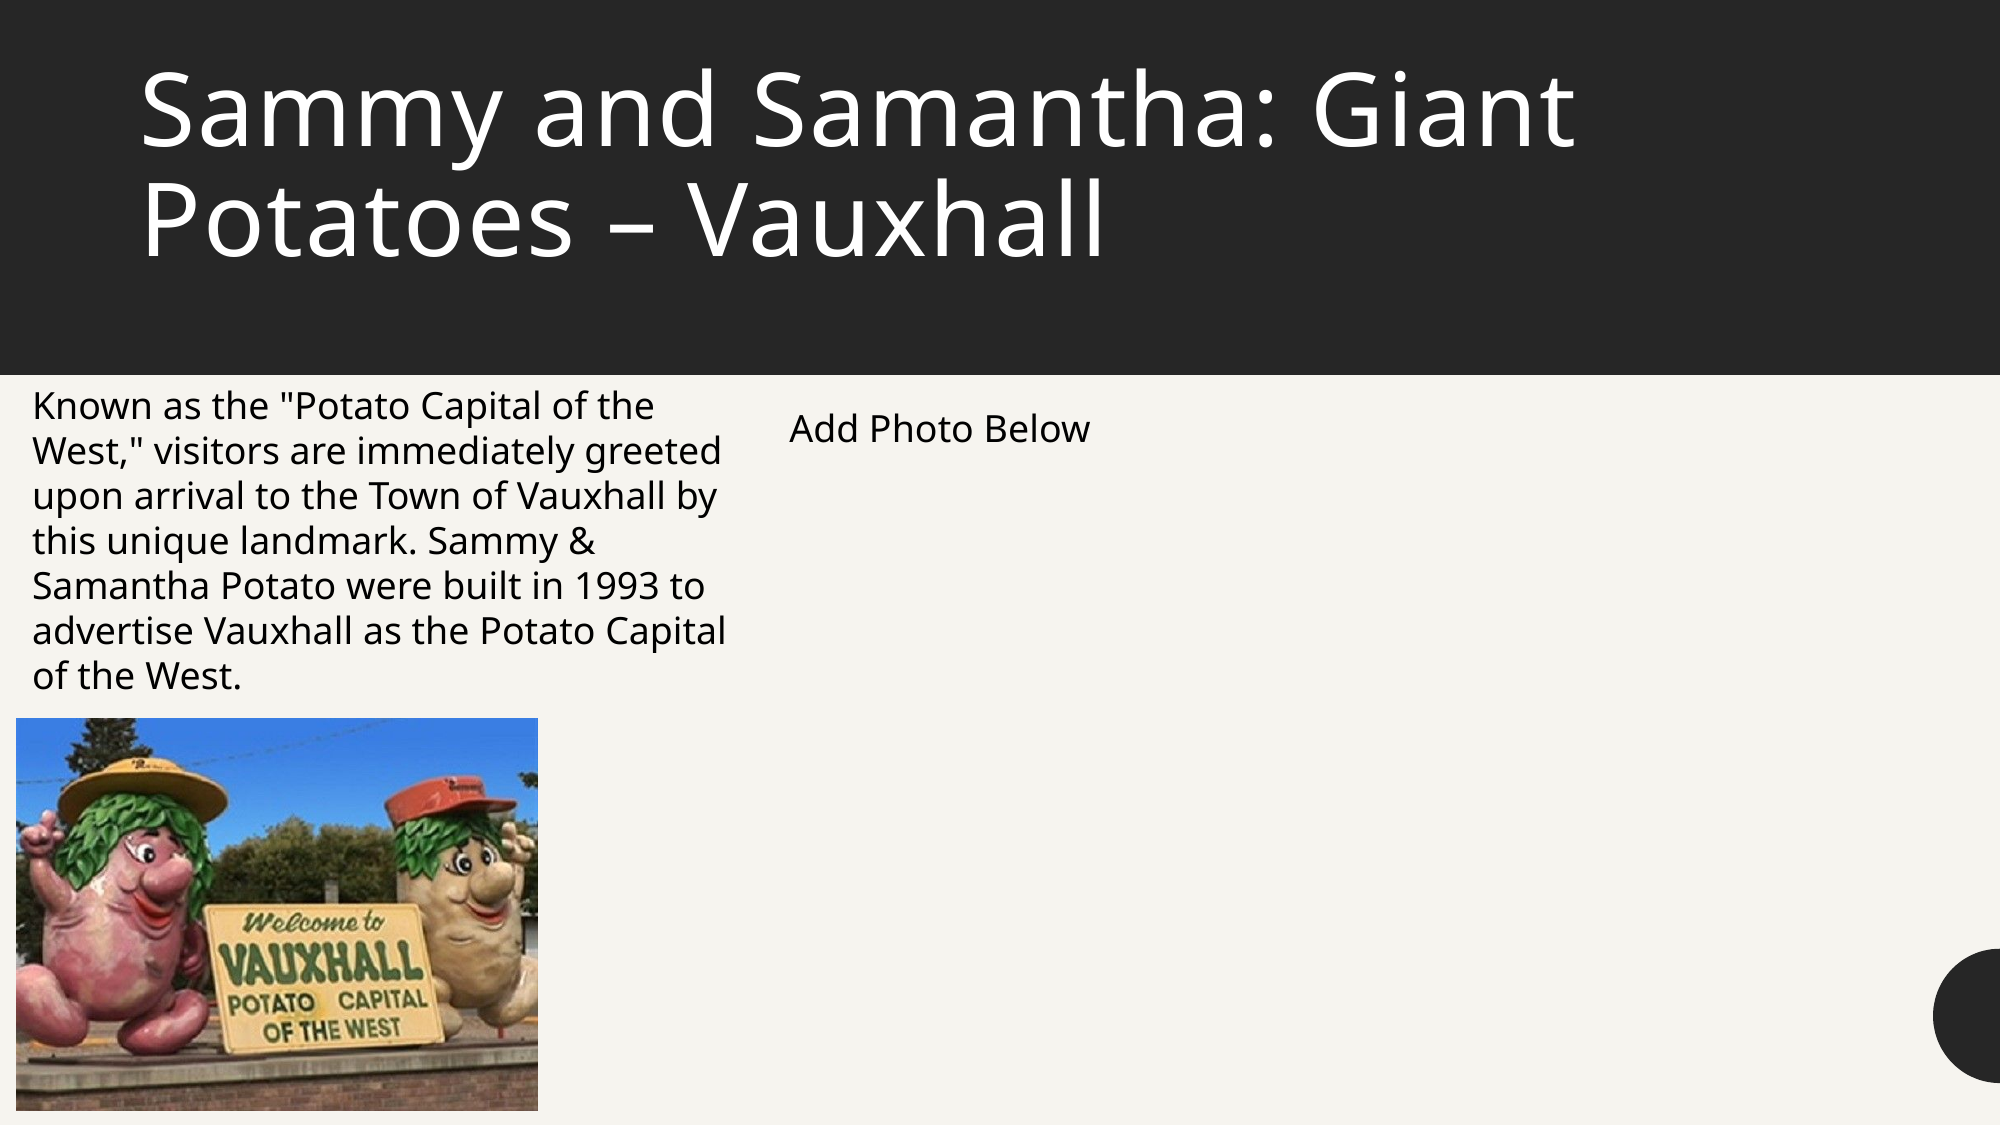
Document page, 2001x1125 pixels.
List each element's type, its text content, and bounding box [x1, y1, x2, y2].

text_box Add Photo Below [774, 397, 1302, 458]
text_box [0, 0, 2000, 376]
text_box Known as the "Potato Capital of the West," visitors are immediately greeted upon arrival to the Town of Vauxhall by this unique landmark. Sammy & Samantha Potato were built in 1993 to advertise Vauxhall as the Potato Capital of the West. [17, 374, 745, 885]
title Sammy and Samantha: Giant Potatoes – Vauxhall [124, 41, 1875, 297]
picture [16, 718, 538, 1111]
text_box [0, 376, 2000, 1125]
text_box [1933, 948, 2000, 1084]
